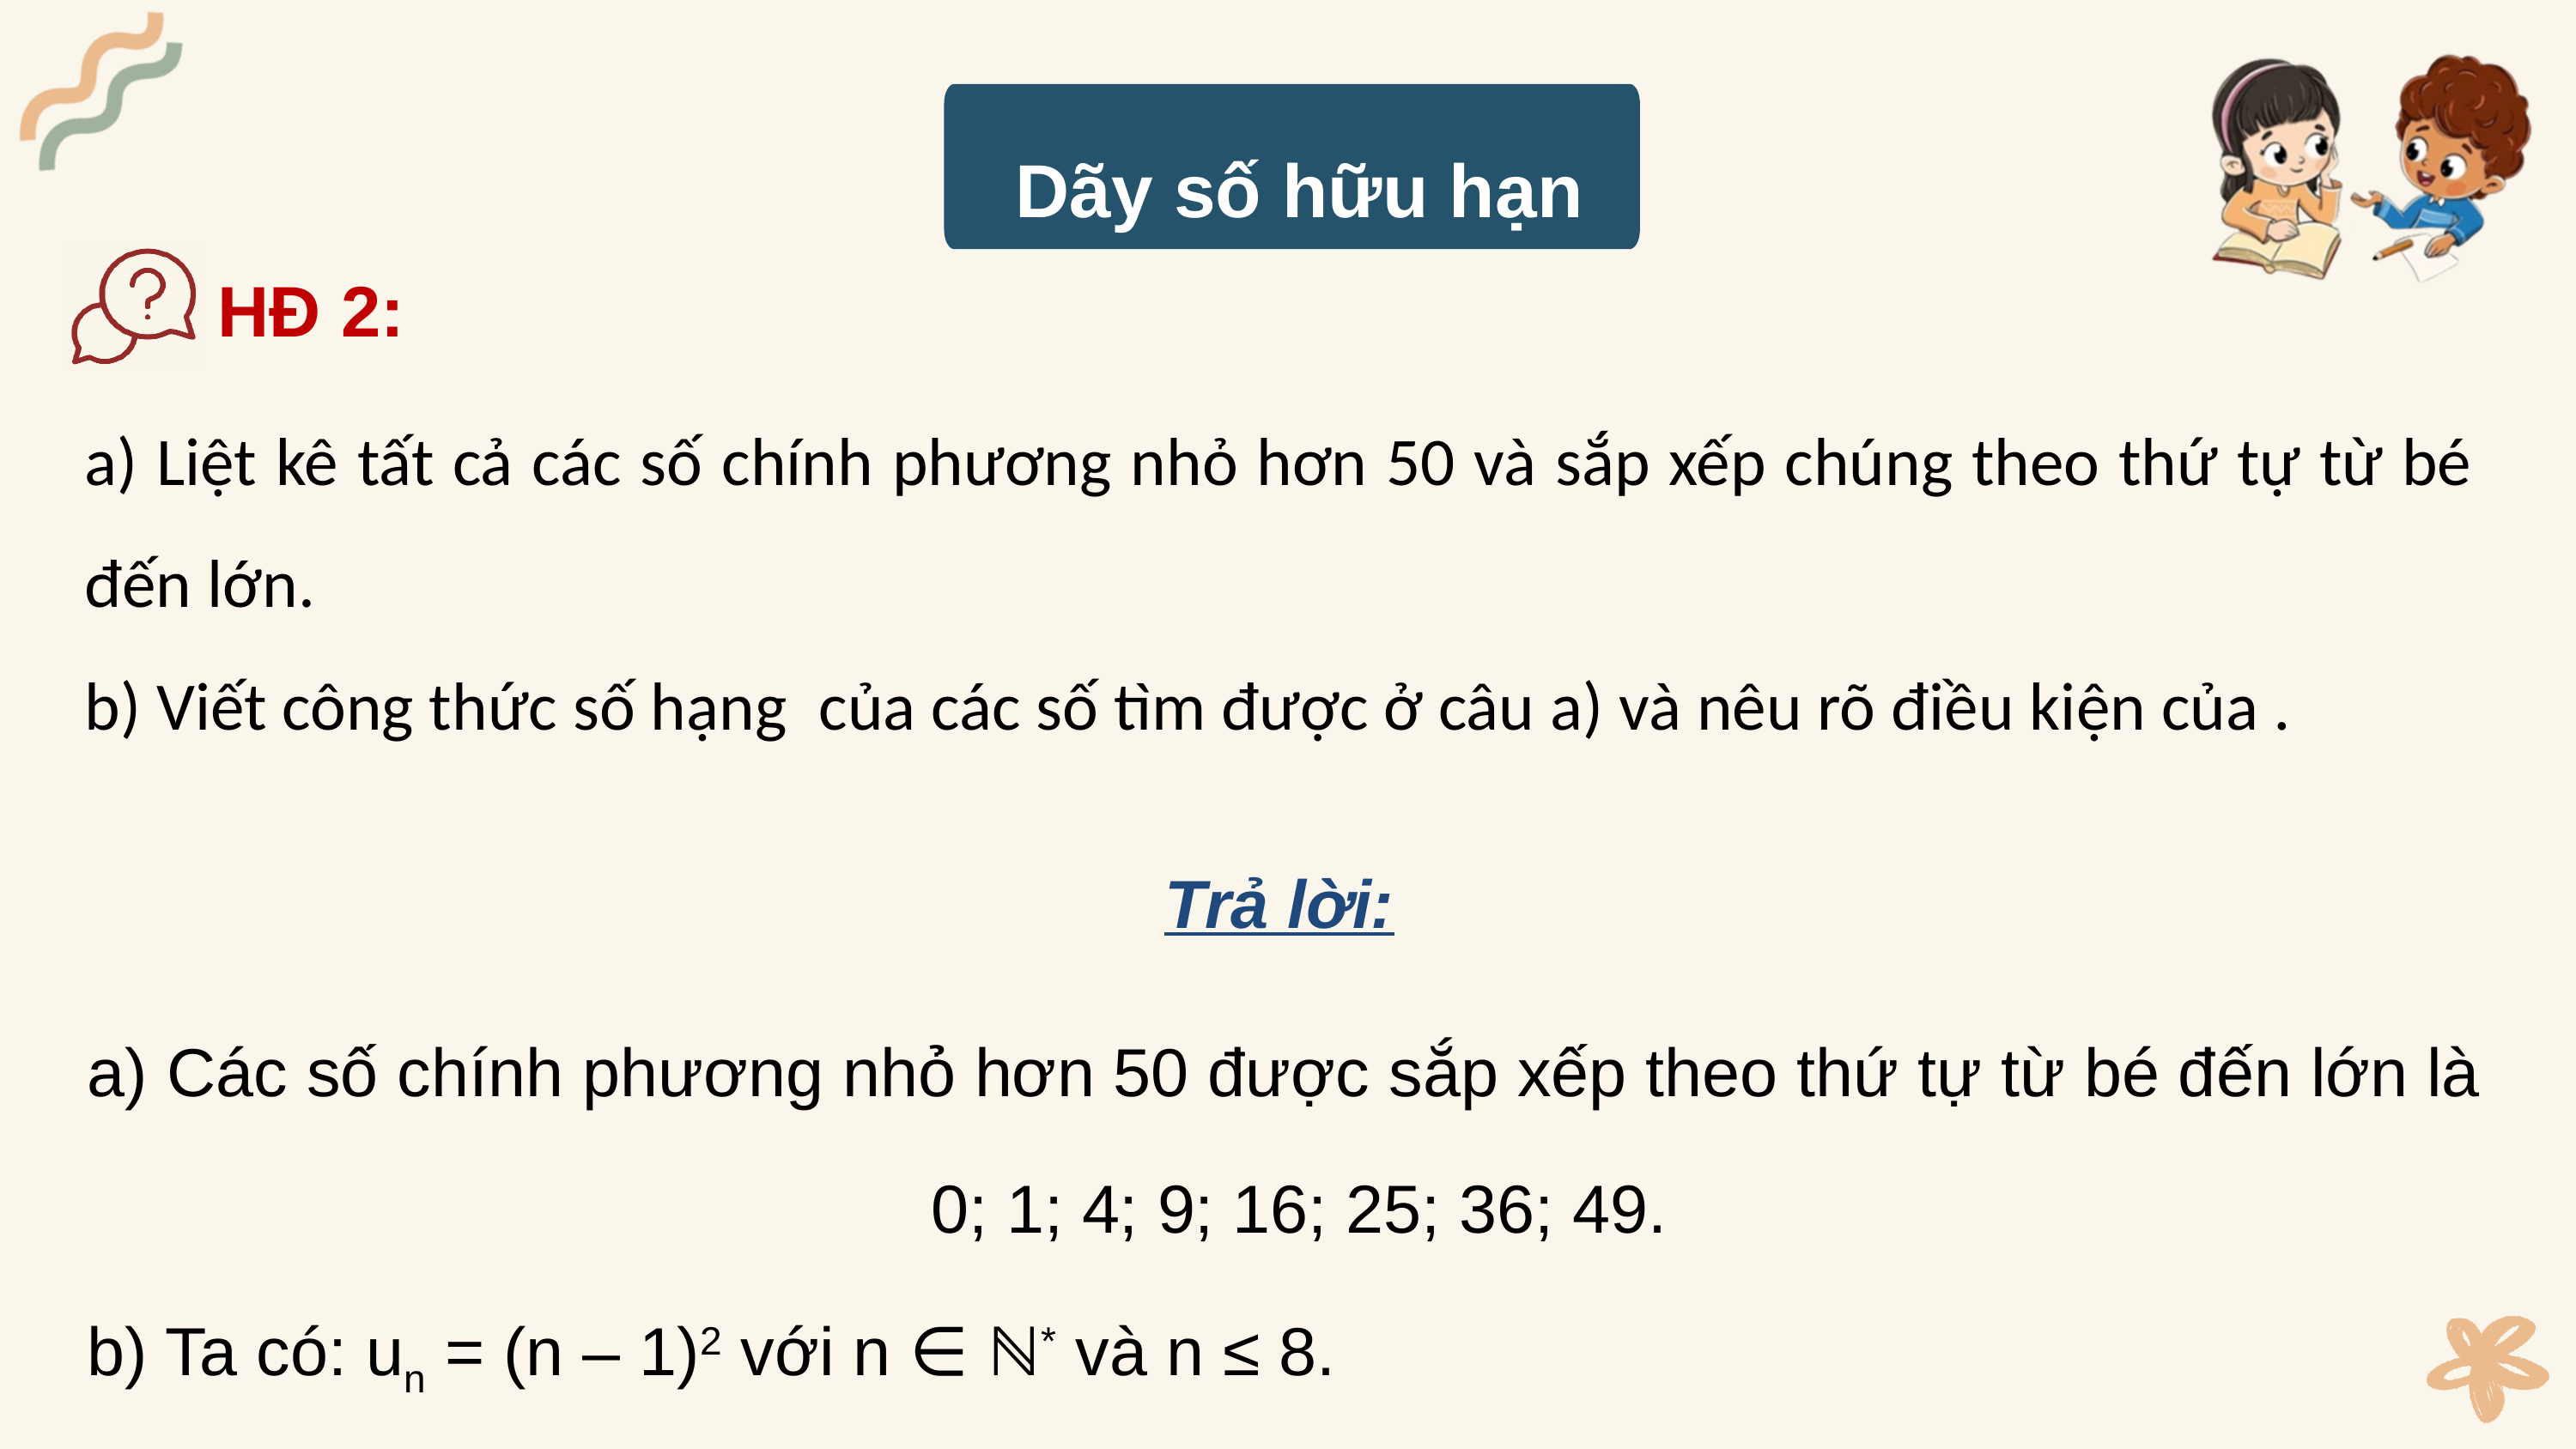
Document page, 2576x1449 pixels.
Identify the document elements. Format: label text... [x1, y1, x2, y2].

picture [2203, 35, 2549, 293]
picture [0, 0, 213, 194]
text_box a) Các số chính phương nhỏ hơn 50 được sắp xếp theo thứ tự từ bé đến lớn là 0; 1; 4; 9; 16; 25; 36; 49. b) Ta có: un = (n – 1)2 với n ∈ ℕ* và n ≤ 8. [75, 981, 2524, 1407]
text_box Trả lời: [1151, 854, 1407, 949]
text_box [793, 69, 1641, 490]
picture [64, 240, 203, 371]
picture [2425, 1313, 2549, 1423]
text_box HĐ 2: [207, 259, 710, 358]
